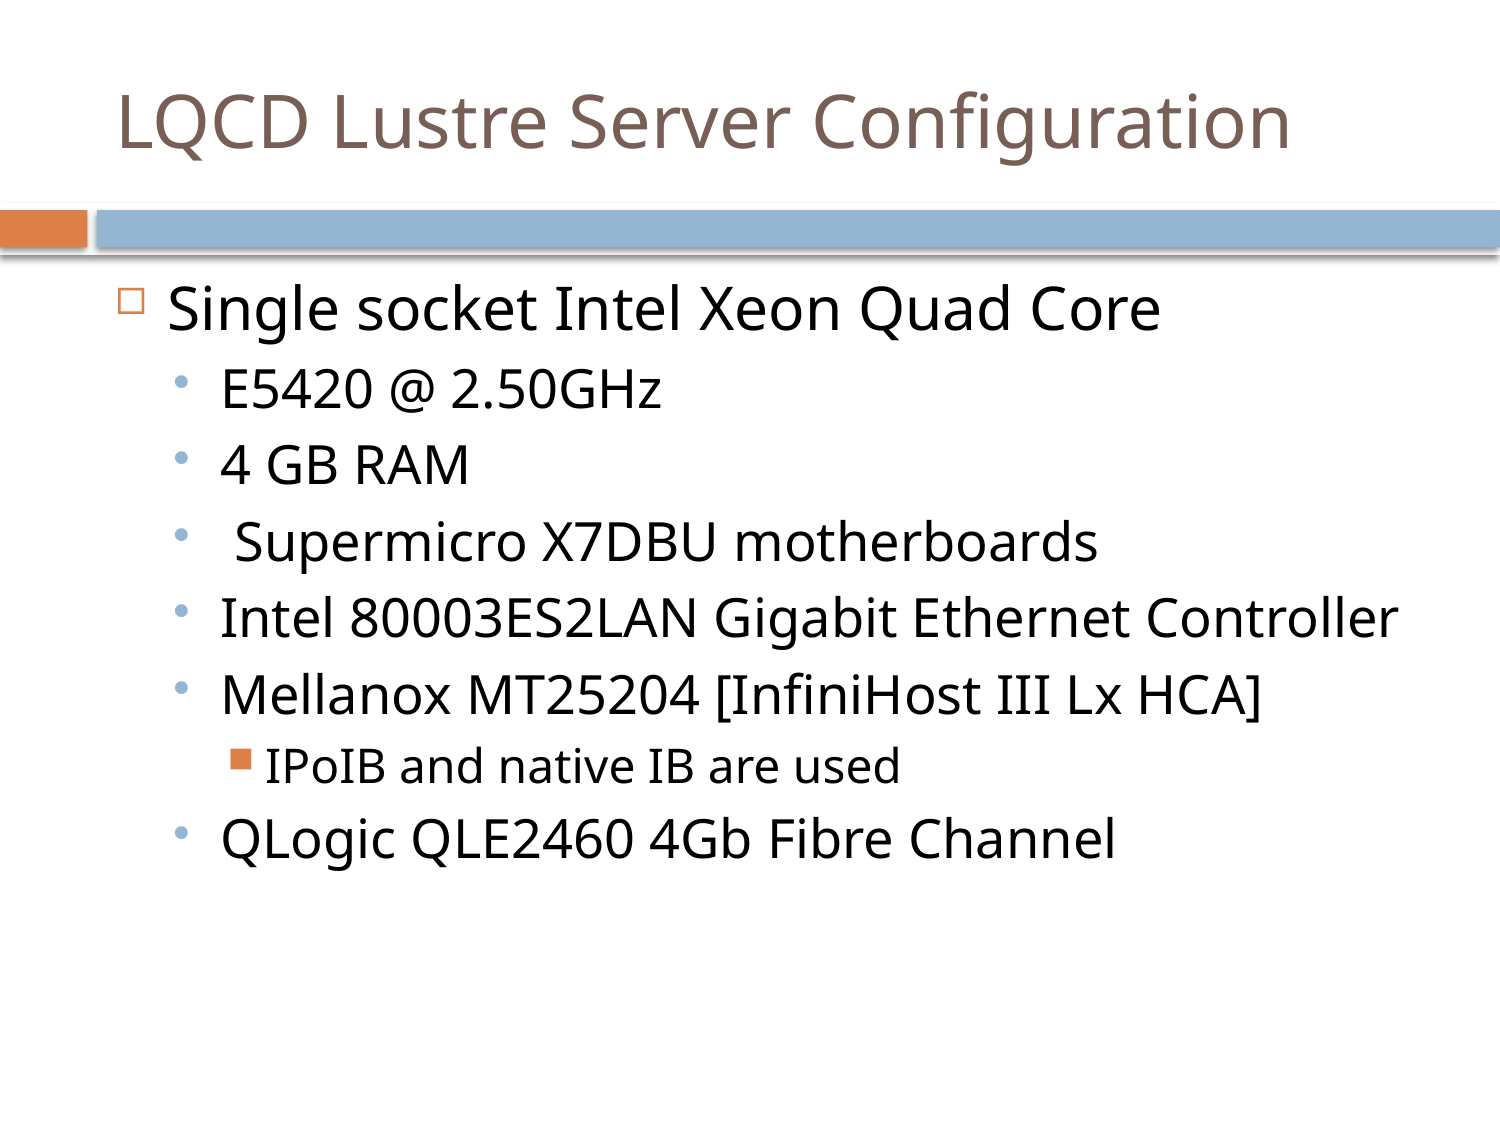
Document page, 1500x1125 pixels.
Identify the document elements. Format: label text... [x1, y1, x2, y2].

title LQCD Lustre Server Configuration [100, 37, 1438, 200]
list Single socket Intel Xeon Quad Core E5420 @ 2.50GHz 4 GB RAM Supermicro X7DBU motherboards Intel 80003ES2LAN Gigabit Ethernet Controller Mellanox MT25204 [InfiniHost III Lx HCA] IPoIB and native IB are used QLogic QLE2460 4Gb Fibre Channel [100, 262, 1438, 1000]
